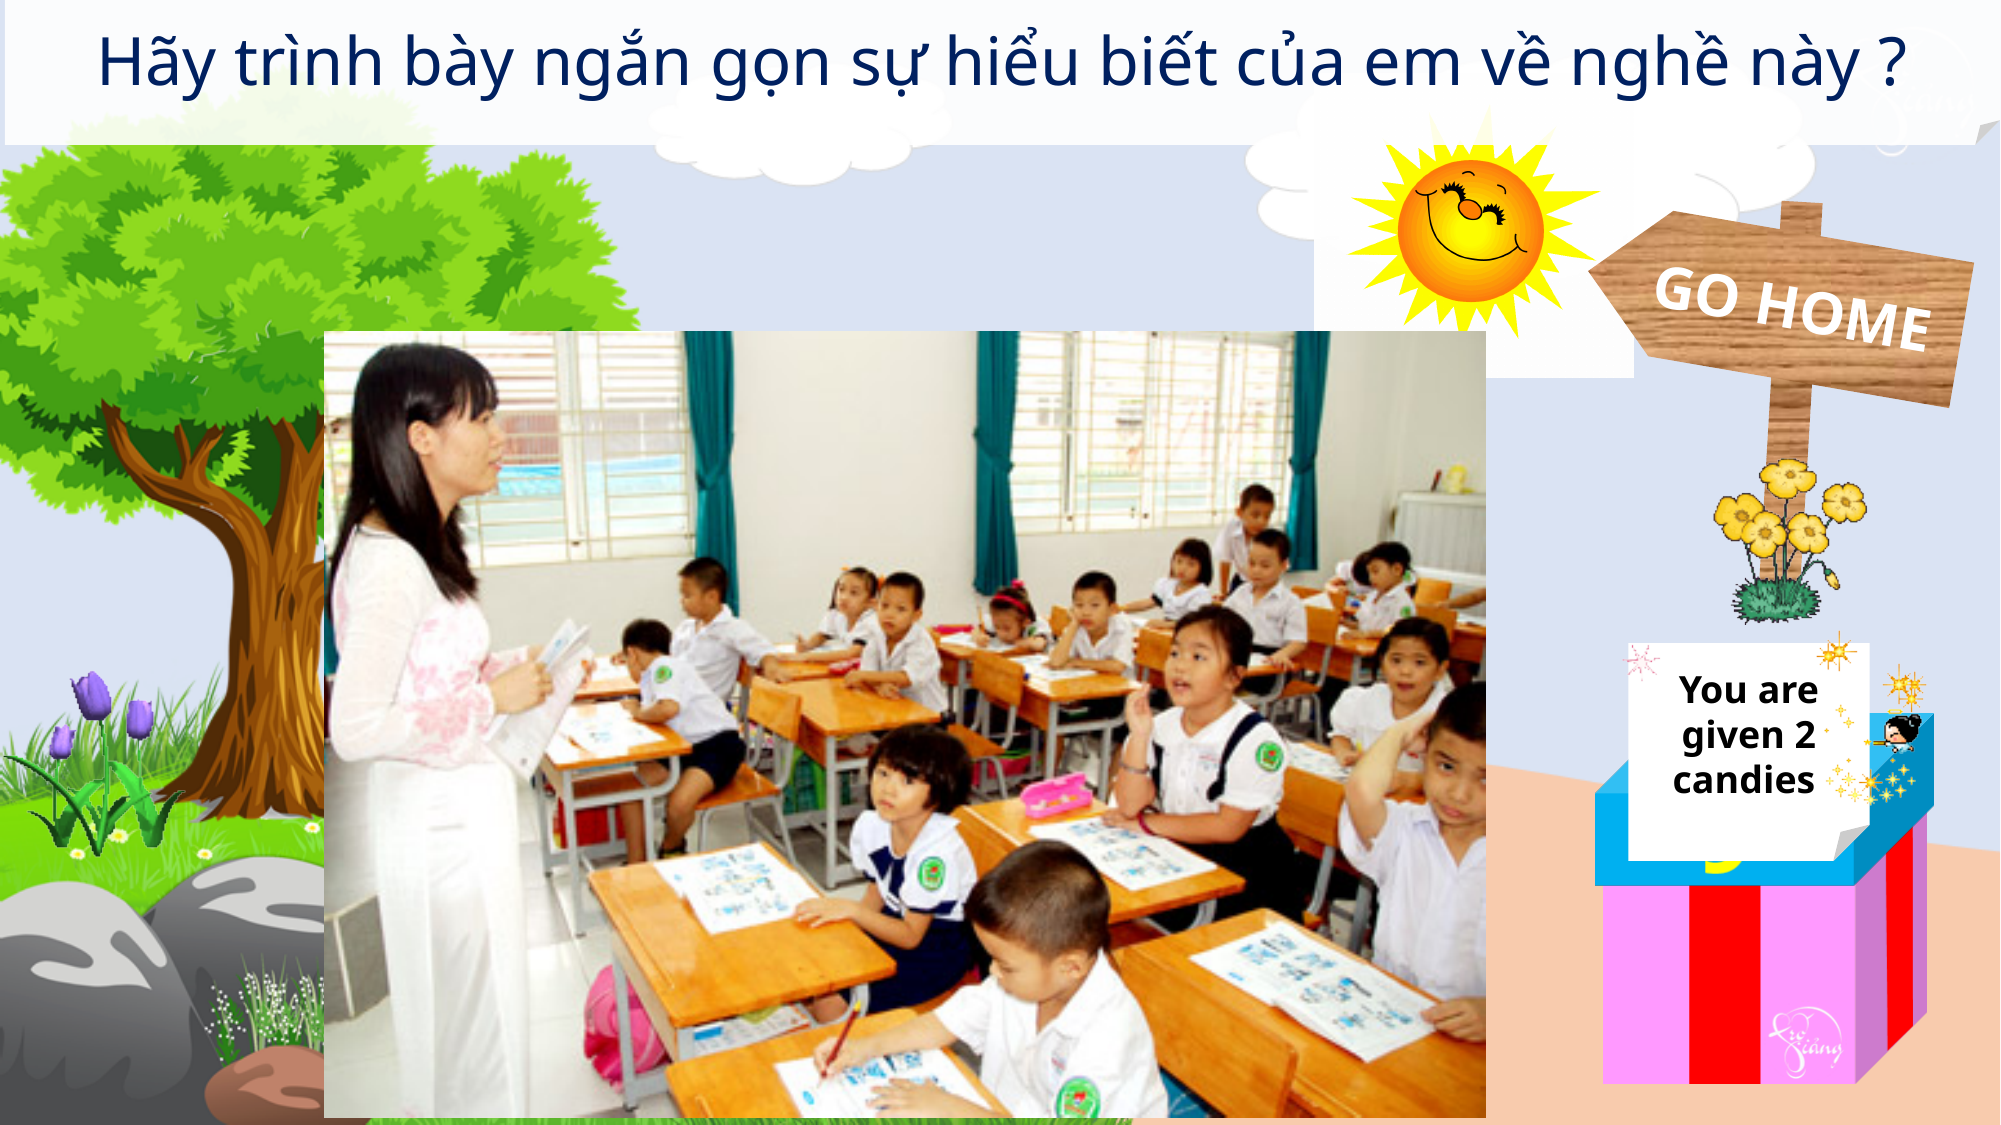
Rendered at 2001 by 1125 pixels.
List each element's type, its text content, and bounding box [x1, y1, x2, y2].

text_box [1779, 199, 1824, 235]
text_box GO HOME [1634, 209, 1976, 410]
picture [0, 0, 2001, 1125]
text_box Hãy trình bày ngắn gọn sự hiểu biết của em về nghề này ? [3, 0, 2000, 146]
text_box You are given 2 candies [1703, 642, 1812, 713]
text_box [1765, 379, 1813, 457]
